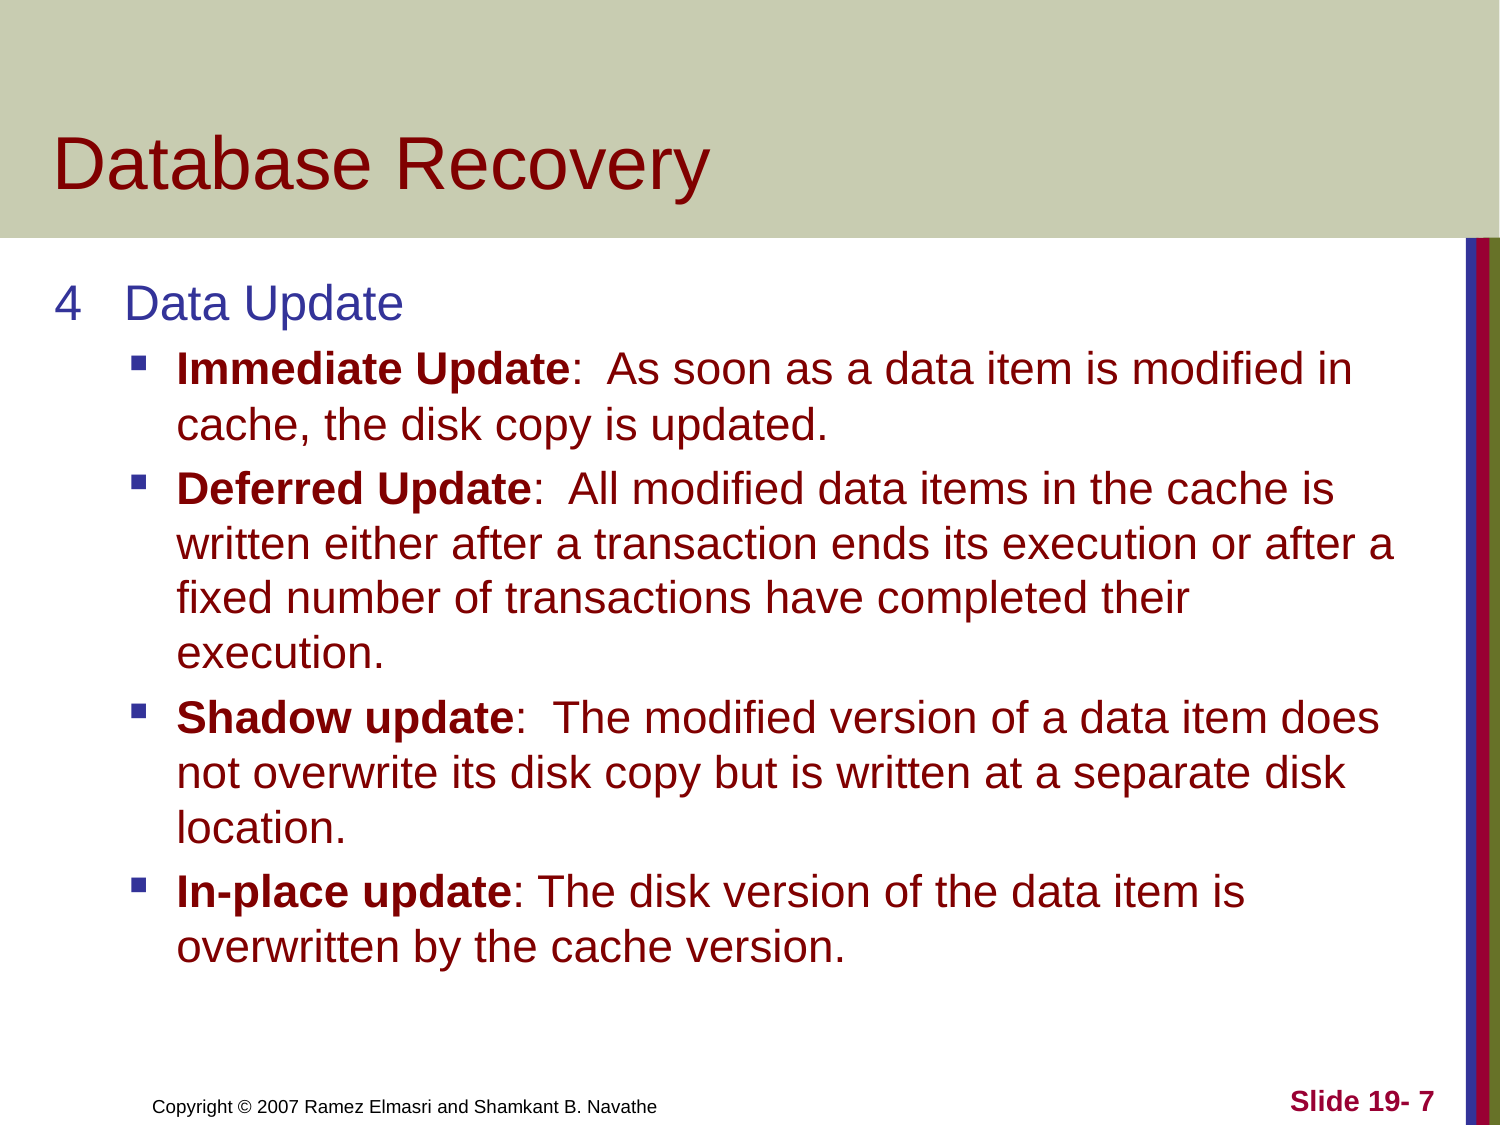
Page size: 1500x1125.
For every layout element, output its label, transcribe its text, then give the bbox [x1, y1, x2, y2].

list 4 Data Update Immediate Update: As soon as a data item is modified in cache, the disk copy is updated. Deferred Update: All modified data items in the cache is written either after a transaction ends its execution or after a fixed number of transactions have completed their execution. Shadow update: The modified version of a data item does not overwrite its disk copy but is written at a separate disk location. In-place update: The disk version of the data item is overwritten by the cache version. [39, 262, 1400, 1013]
title Database Recovery [37, 49, 1317, 213]
slide_number Slide 19- 7 [1137, 1050, 1450, 1125]
